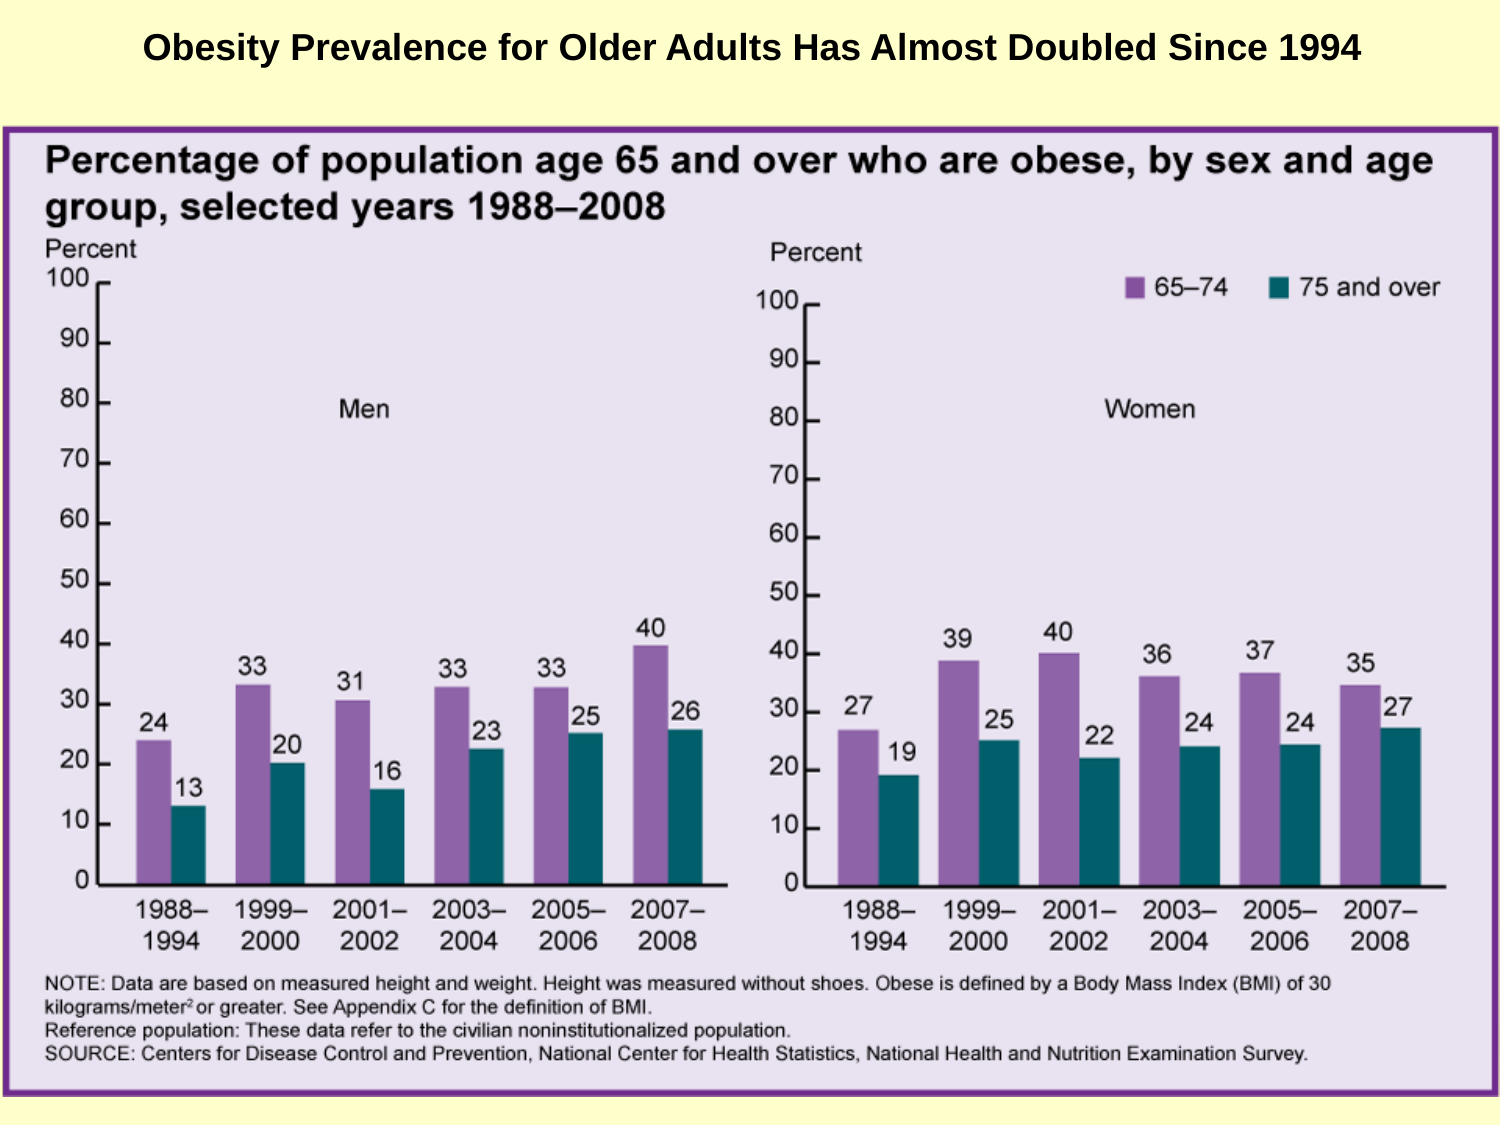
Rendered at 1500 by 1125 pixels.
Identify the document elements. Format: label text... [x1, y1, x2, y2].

text_box Obesity Prevalence for Older Adults Has Almost Doubled Since 1994 [77, 19, 1428, 77]
picture [0, 124, 1500, 1097]
